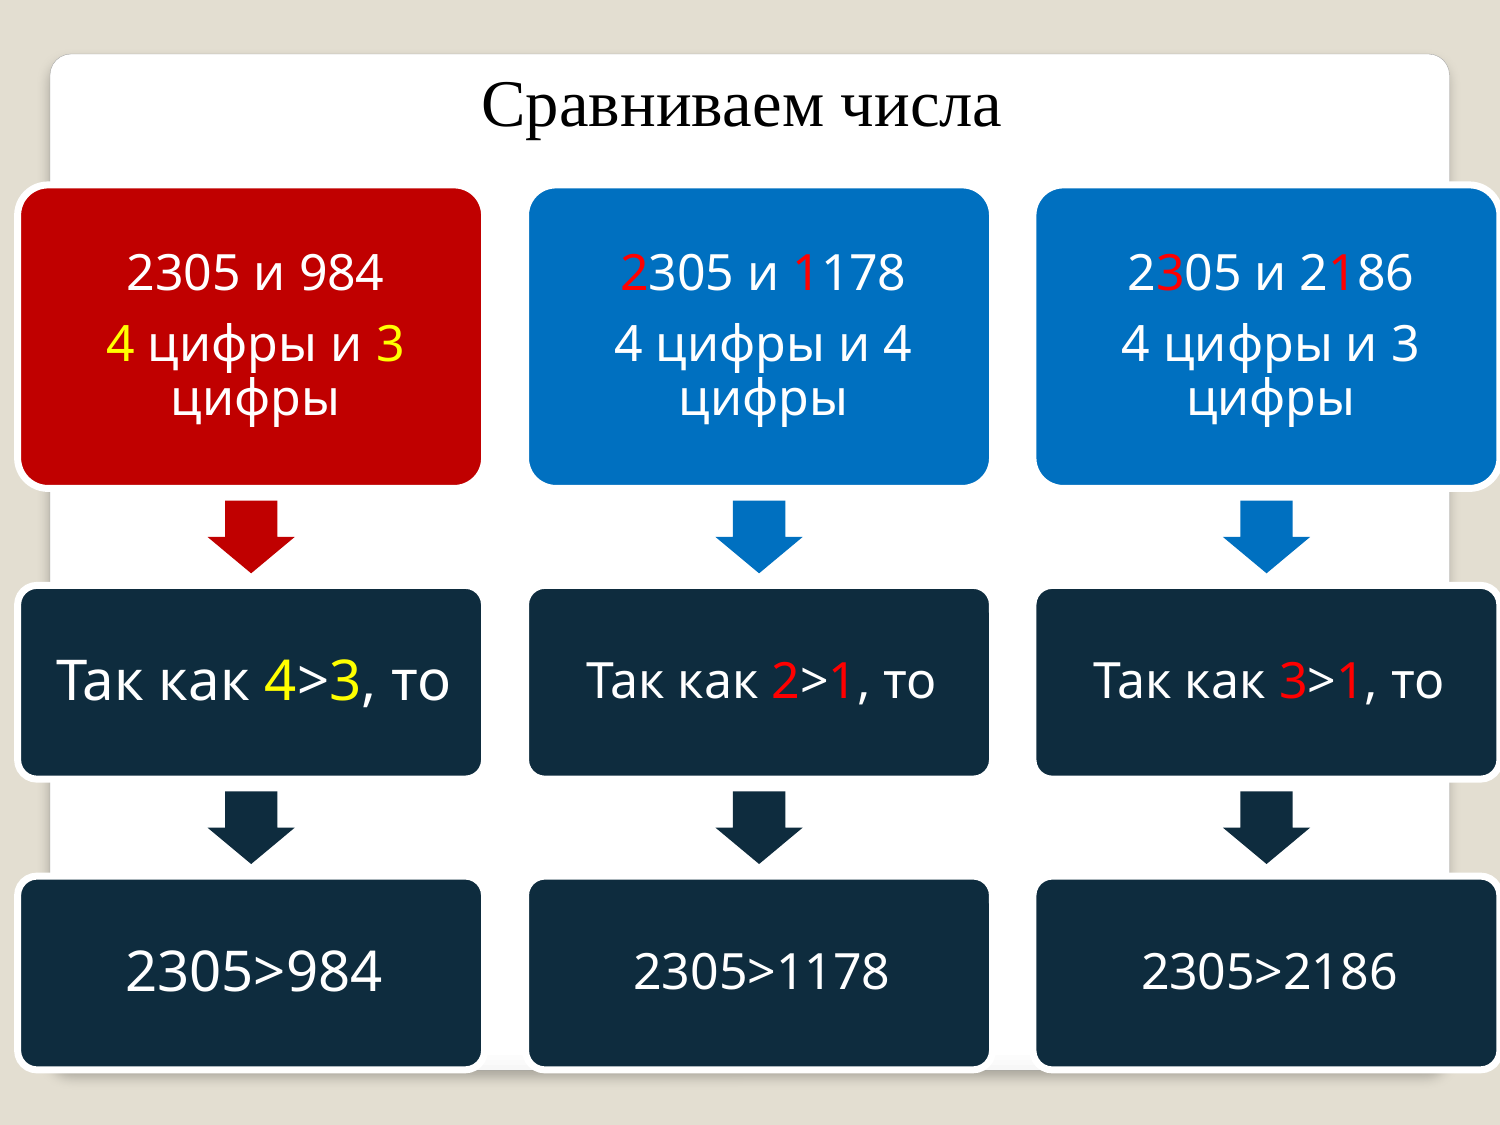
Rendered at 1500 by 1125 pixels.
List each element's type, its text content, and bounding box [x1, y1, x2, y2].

text_box Сравниваем числа [466, 52, 1034, 148]
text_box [525, 184, 993, 1071]
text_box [1032, 184, 1500, 1071]
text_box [17, 184, 485, 1071]
